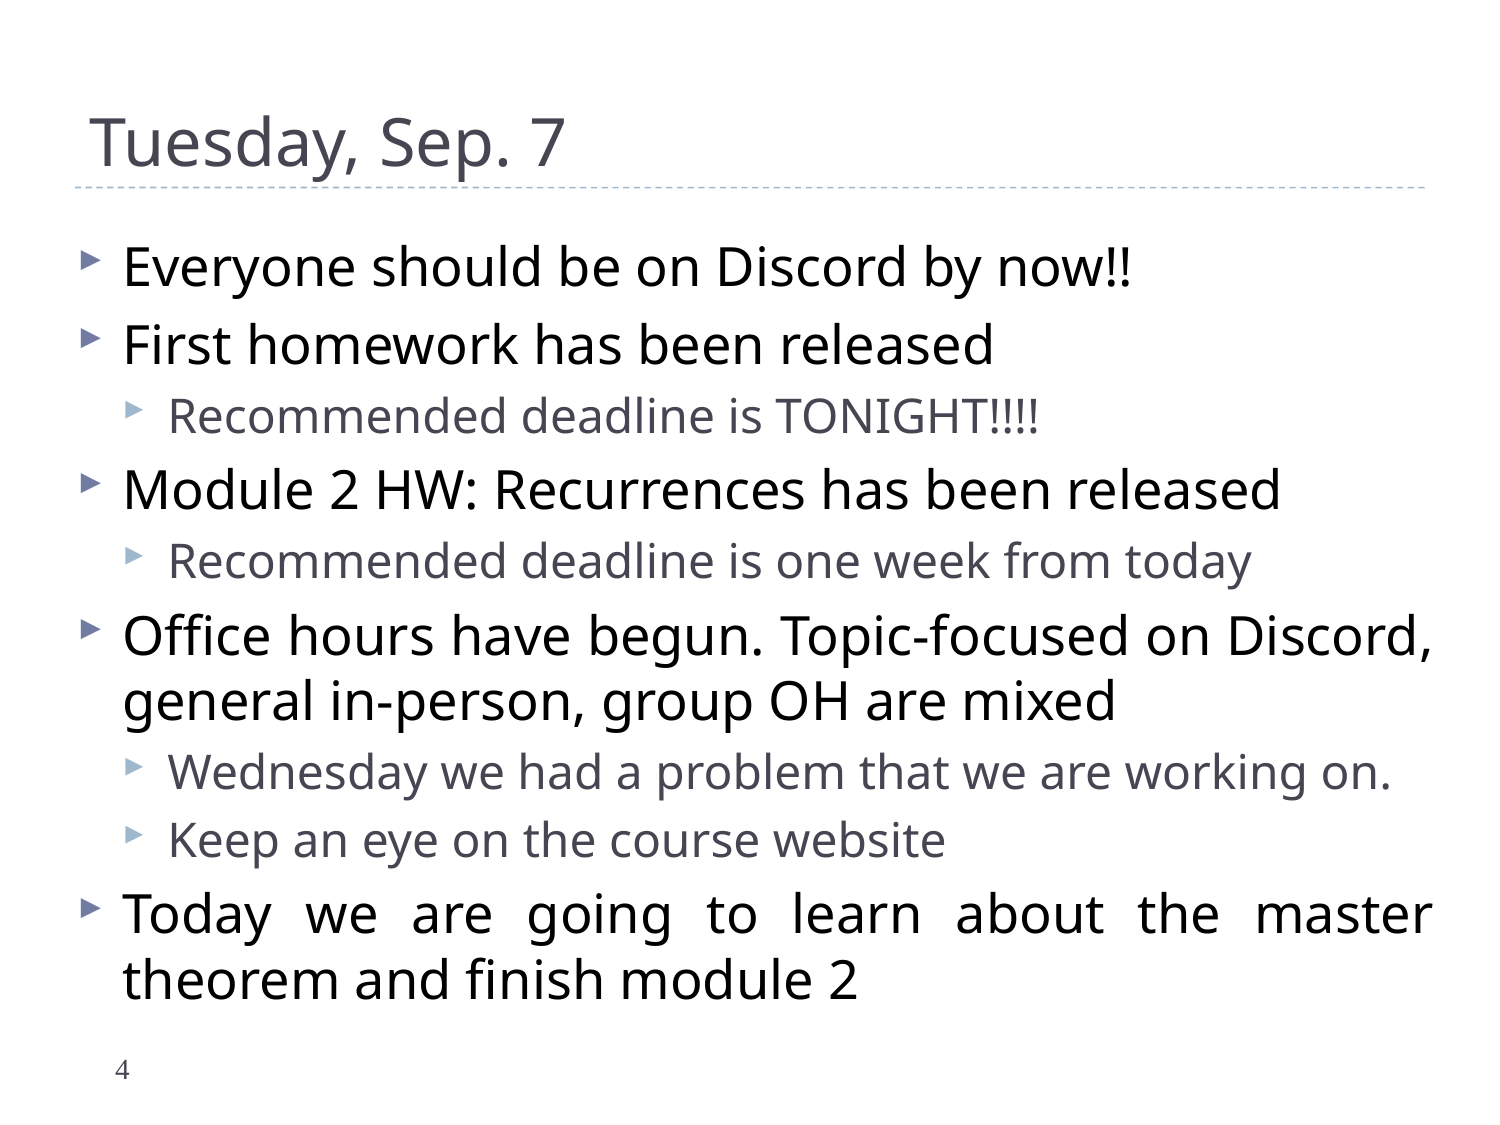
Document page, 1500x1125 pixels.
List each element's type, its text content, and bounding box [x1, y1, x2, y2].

slide_number 4 [100, 1042, 426, 1103]
list Everyone should be on Discord by now!! First homework has been released Recommended deadline is TONIGHT!!!! Module 2 HW: Recurrences has been released Recommended deadline is one week from today Office hours have begun. Topic-focused on Discord, general in-person, group OH are mixed Wednesday we had a problem that we are working on. Keep an eye on the course website Today we are going to learn about the master theorem and finish module 2 [62, 224, 1450, 1063]
title Tuesday, Sep. 7 [75, 24, 1425, 188]
